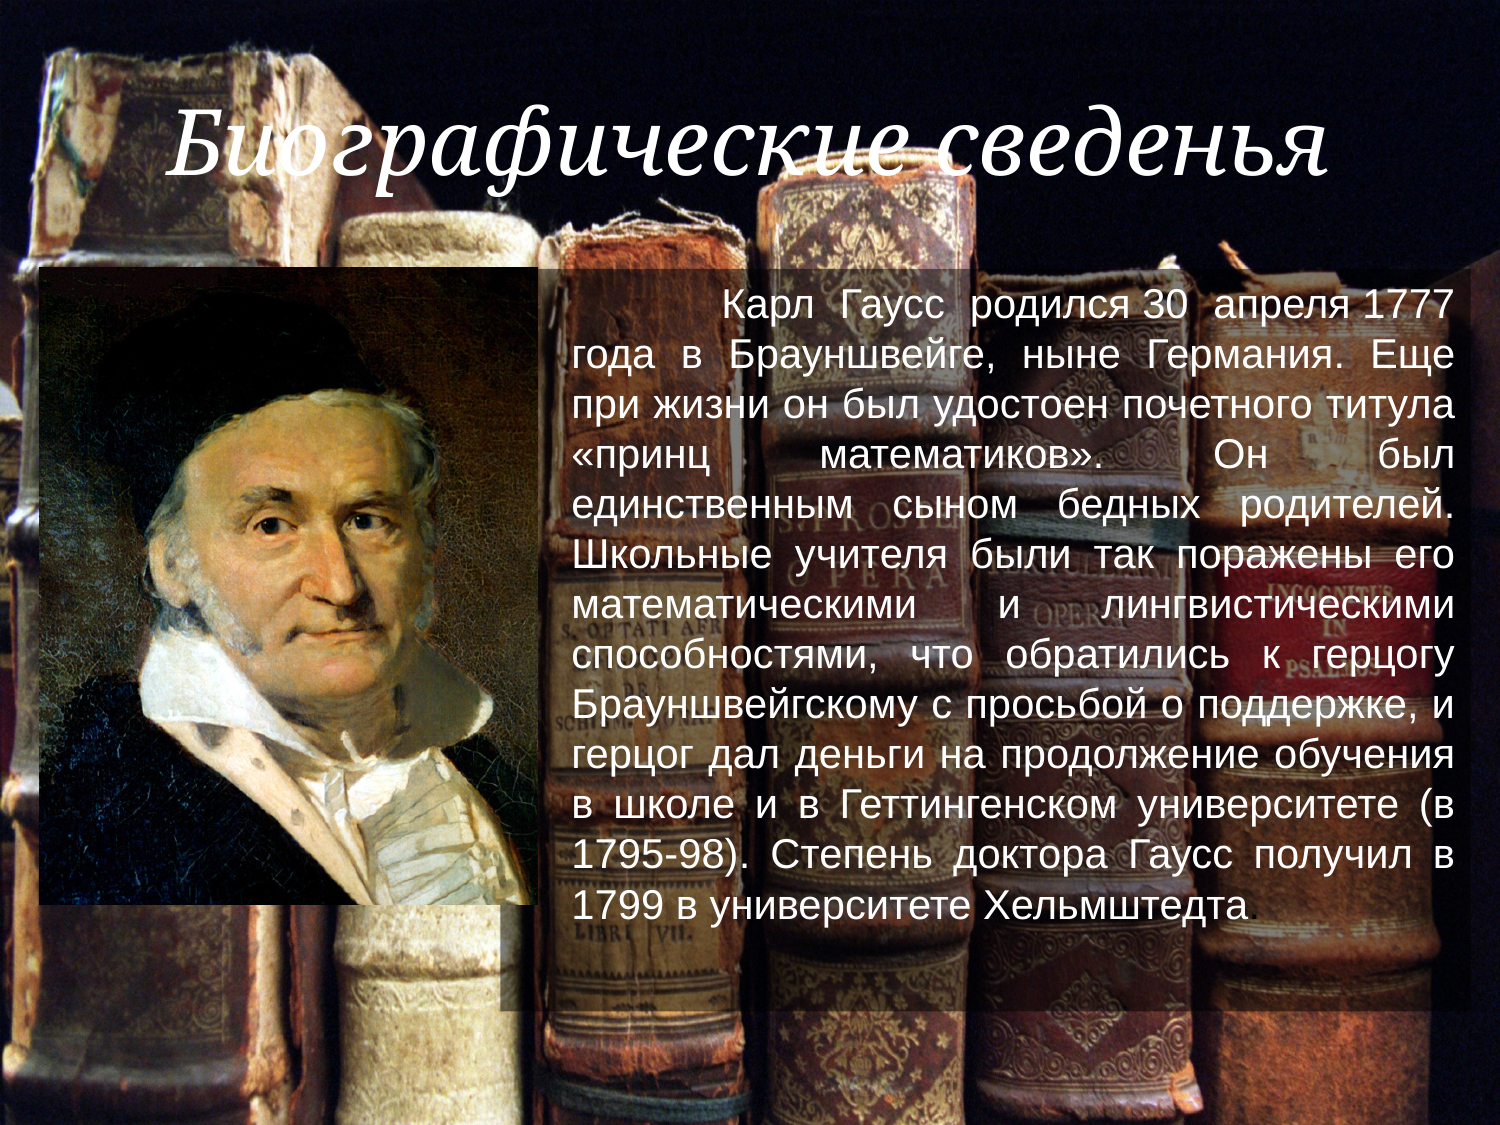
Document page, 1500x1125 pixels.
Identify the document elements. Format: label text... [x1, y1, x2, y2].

list Карл Гаусс родился 30 апреля 1777 года в Брауншвейге, ныне Германия. Еще при жизни он был удостоен почетного титула «принц математиков». Он был единственным сыном бедных родителей. Школьные учителя были так поражены его математическими и лингвистическими способностями, что обратились к герцогу Брауншвейгскому с просьбой о поддержке, и герцог дал деньги на продолжение обучения в школе и в Геттингенском университете (в 1795-98). Степень доктора Гаусс получил в 1799 в университете Хельмштедта. [500, 268, 1471, 1012]
title Биографические сведенья [75, 45, 1425, 233]
picture [0, 0, 1500, 1125]
